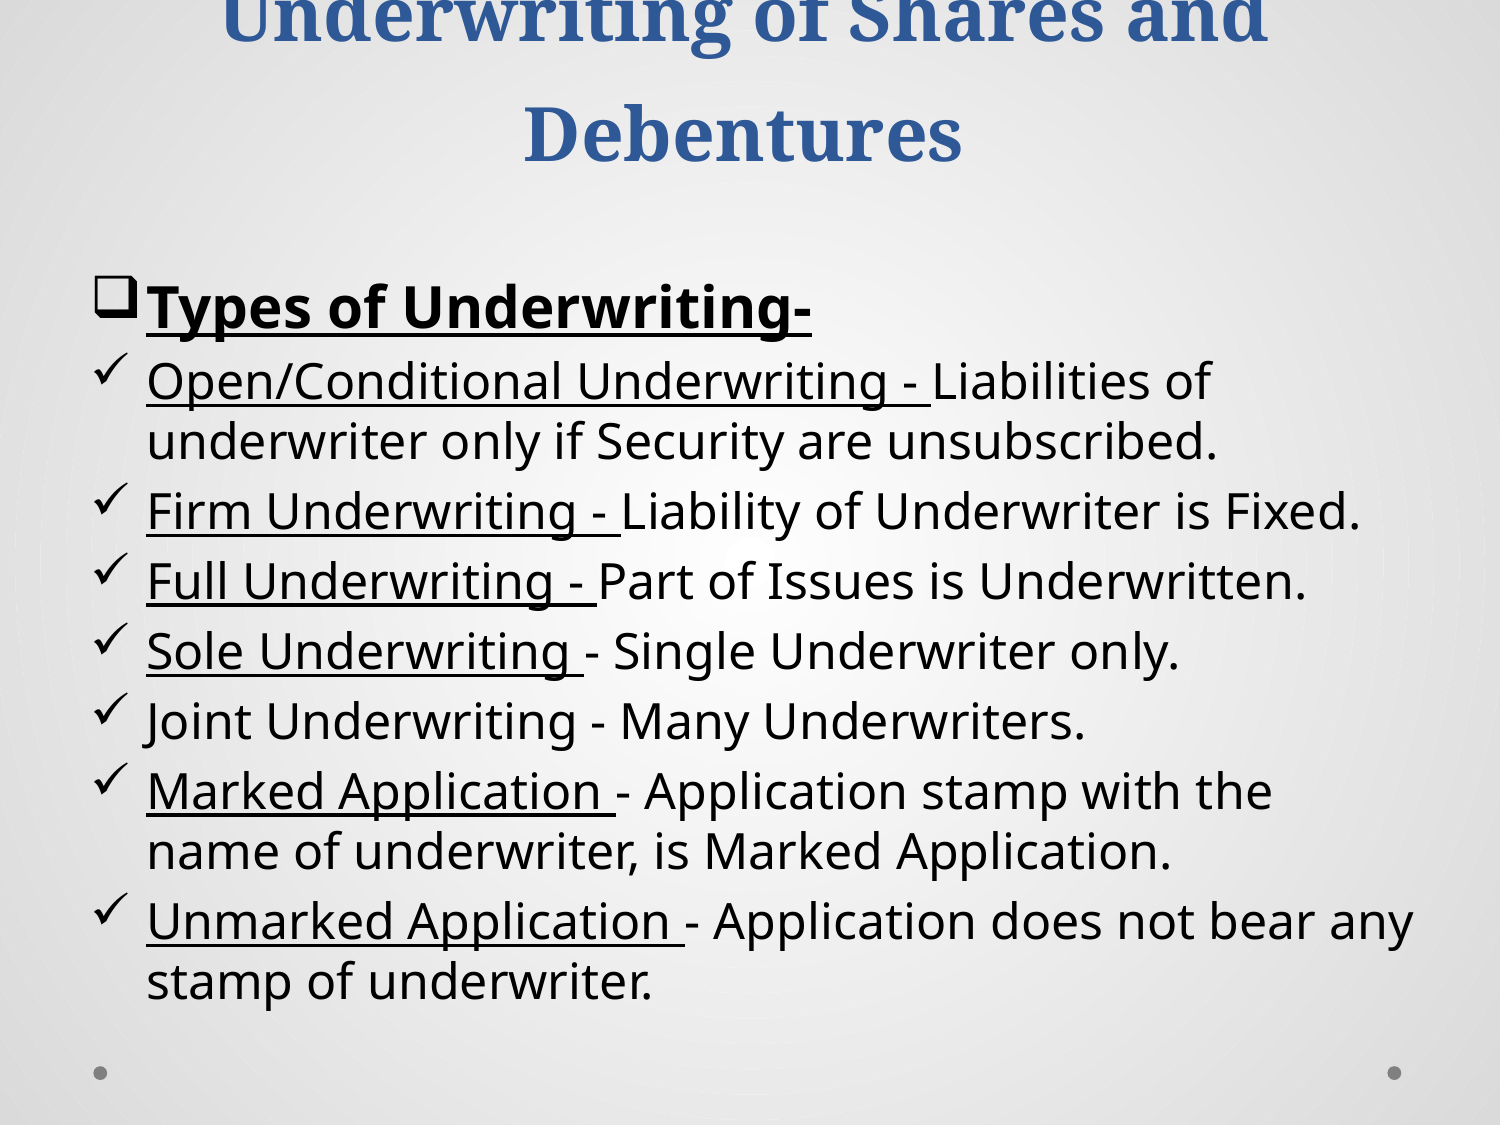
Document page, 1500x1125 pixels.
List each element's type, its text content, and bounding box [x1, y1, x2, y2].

list Types of Underwriting- Open/Conditional Underwriting - Liabilities of underwriter only if Security are unsubscribed. Firm Underwriting - Liability of Underwriter is Fixed. Full Underwriting - Part of Issues is Underwritten. Sole Underwriting - Single Underwriter only. Joint Underwriting - Many Underwriters. Marked Application - Application stamp with the name of underwriter, is Marked Application. Unmarked Application - Application does not bear any stamp of underwriter. [75, 262, 1436, 1024]
title Underwriting of Shares and Debentures [29, 19, 1459, 185]
